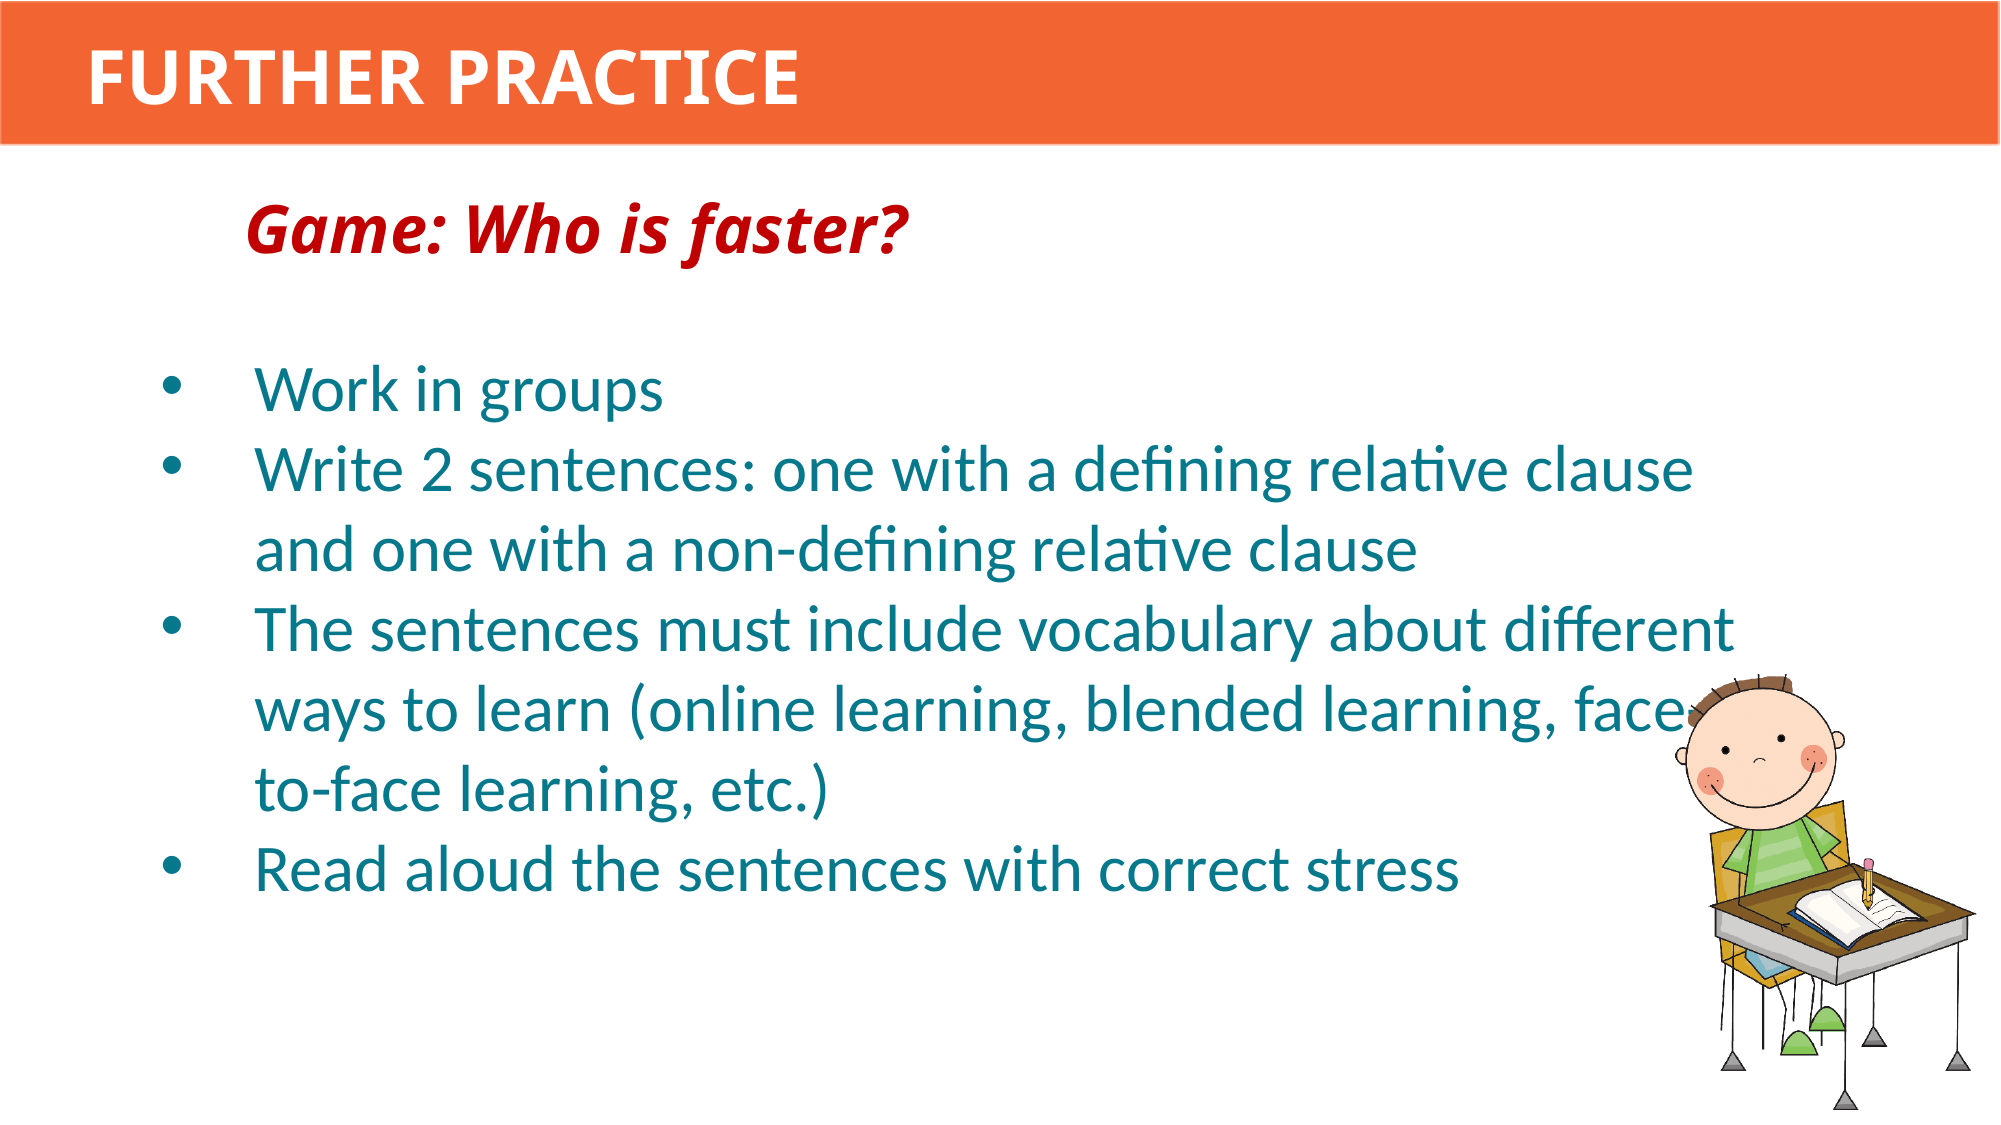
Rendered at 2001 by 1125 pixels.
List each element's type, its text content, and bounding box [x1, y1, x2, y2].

text_box Game: Who is faster? [229, 179, 980, 275]
picture [1675, 674, 1977, 1110]
text_box Work in groups Write 2 sentences: one with a defining relative clause and one with a non-defining relative clause The sentences must include vocabulary about different ways to learn (online learning, blended learning, face-to-face learning, etc.) Read aloud the sentences with correct stress [145, 337, 1792, 912]
picture [0, 1, 2000, 146]
